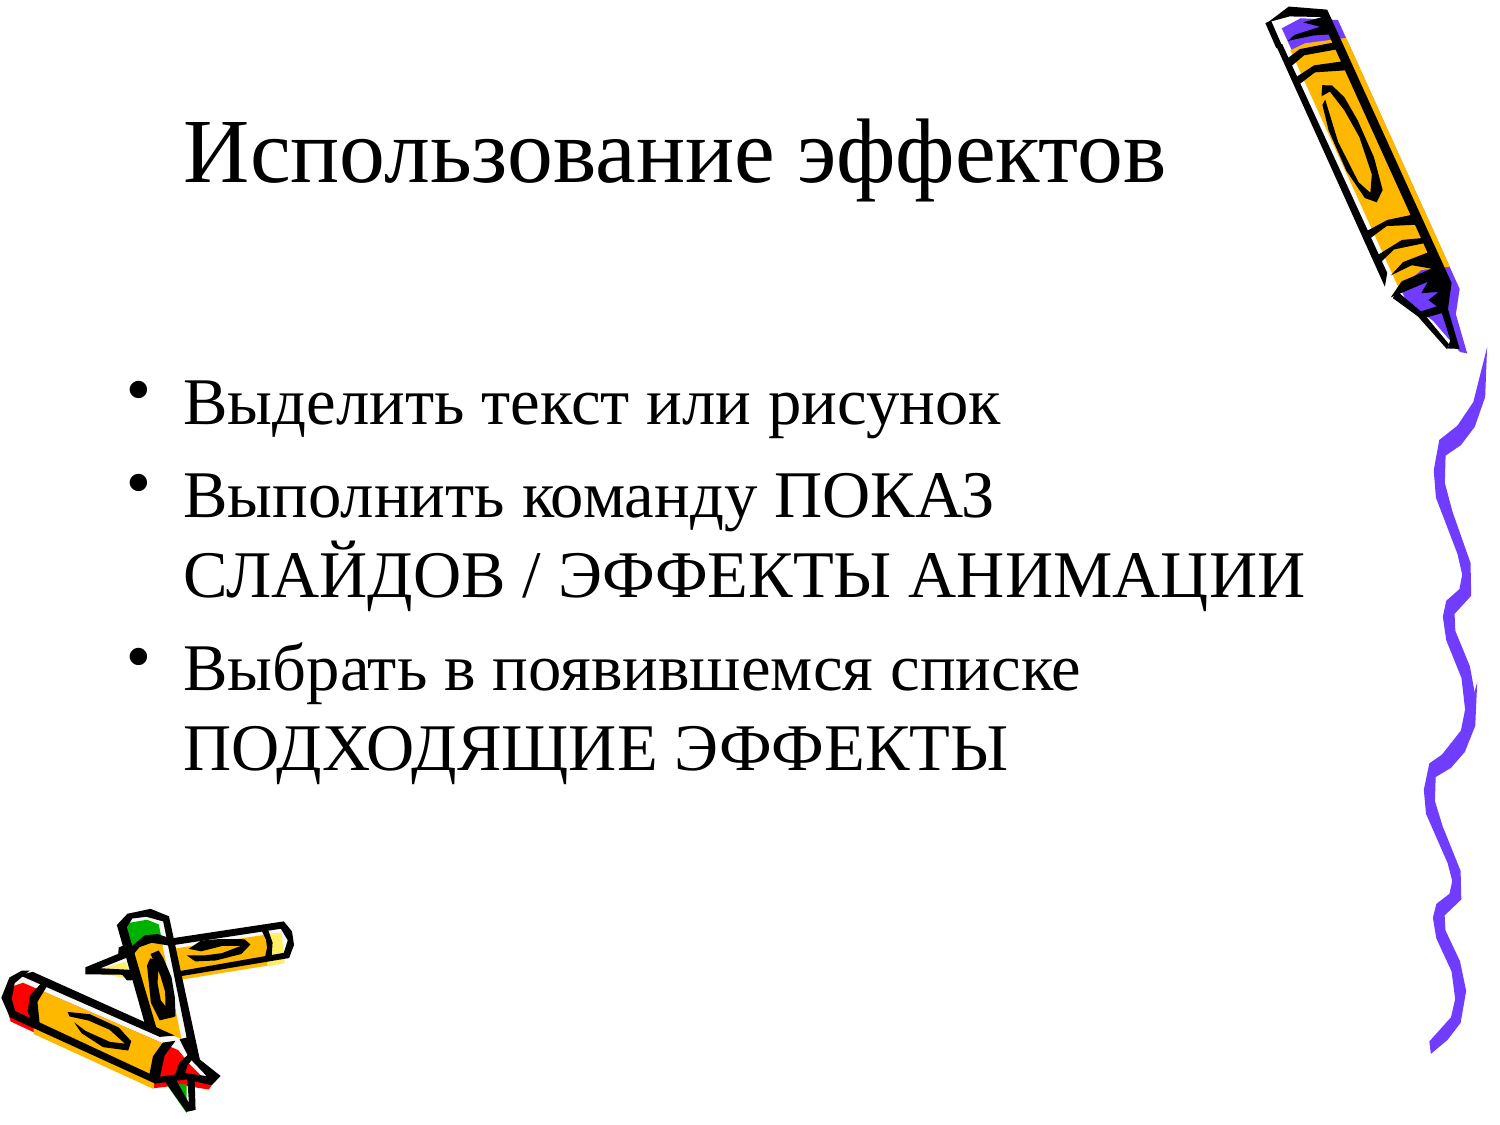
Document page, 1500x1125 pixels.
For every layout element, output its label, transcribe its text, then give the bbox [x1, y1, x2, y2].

title Использование эффектов [112, 24, 1240, 209]
list Выделить текст или рисунок Выполнить команду ПОКАЗ СЛАЙДОВ / ЭФФЕКТЫ АНИМАЦИИ Выбрать в появившемся списке ПОДХОДЯЩИЕ ЭФФЕКТЫ [111, 349, 1375, 951]
